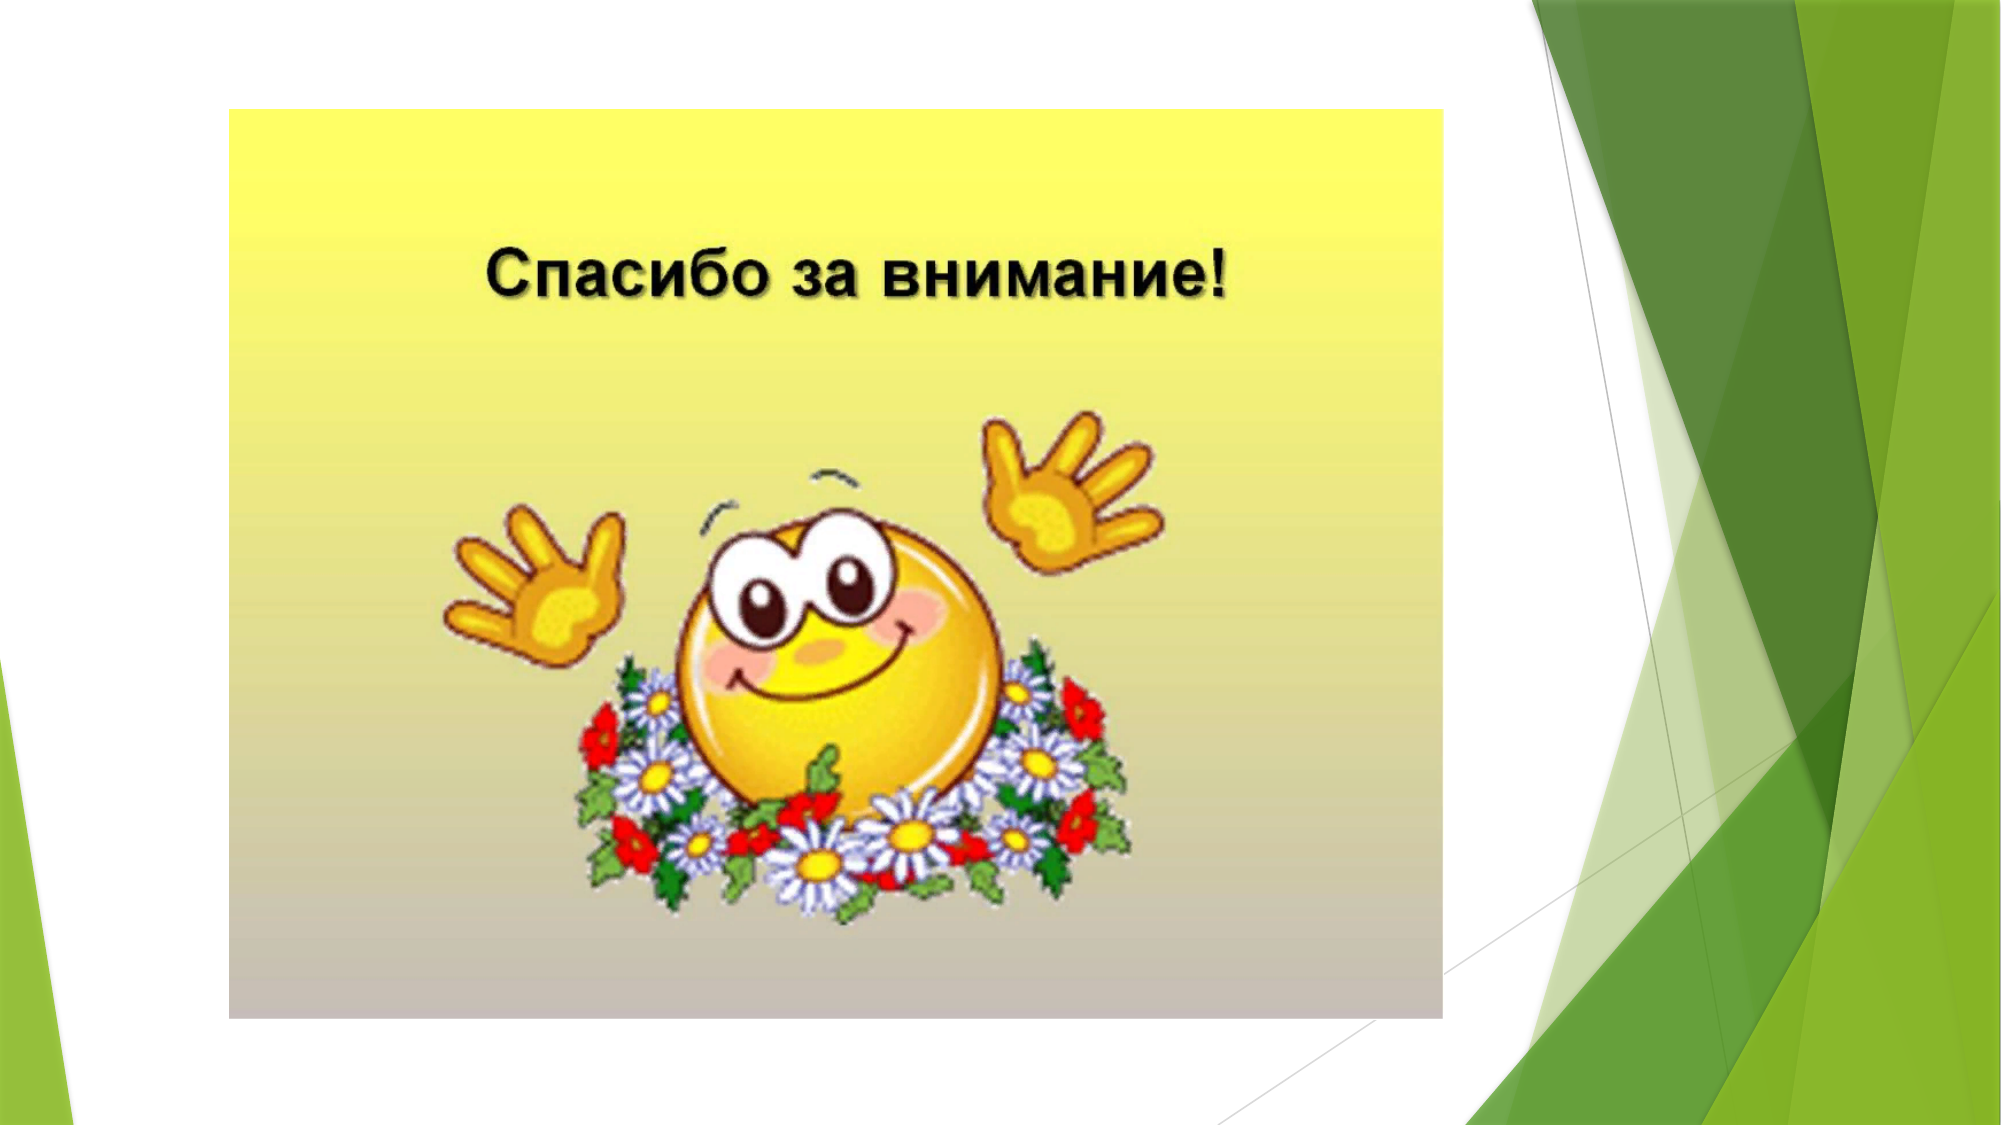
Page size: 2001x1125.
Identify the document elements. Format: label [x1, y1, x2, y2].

list [229, 108, 1444, 1021]
